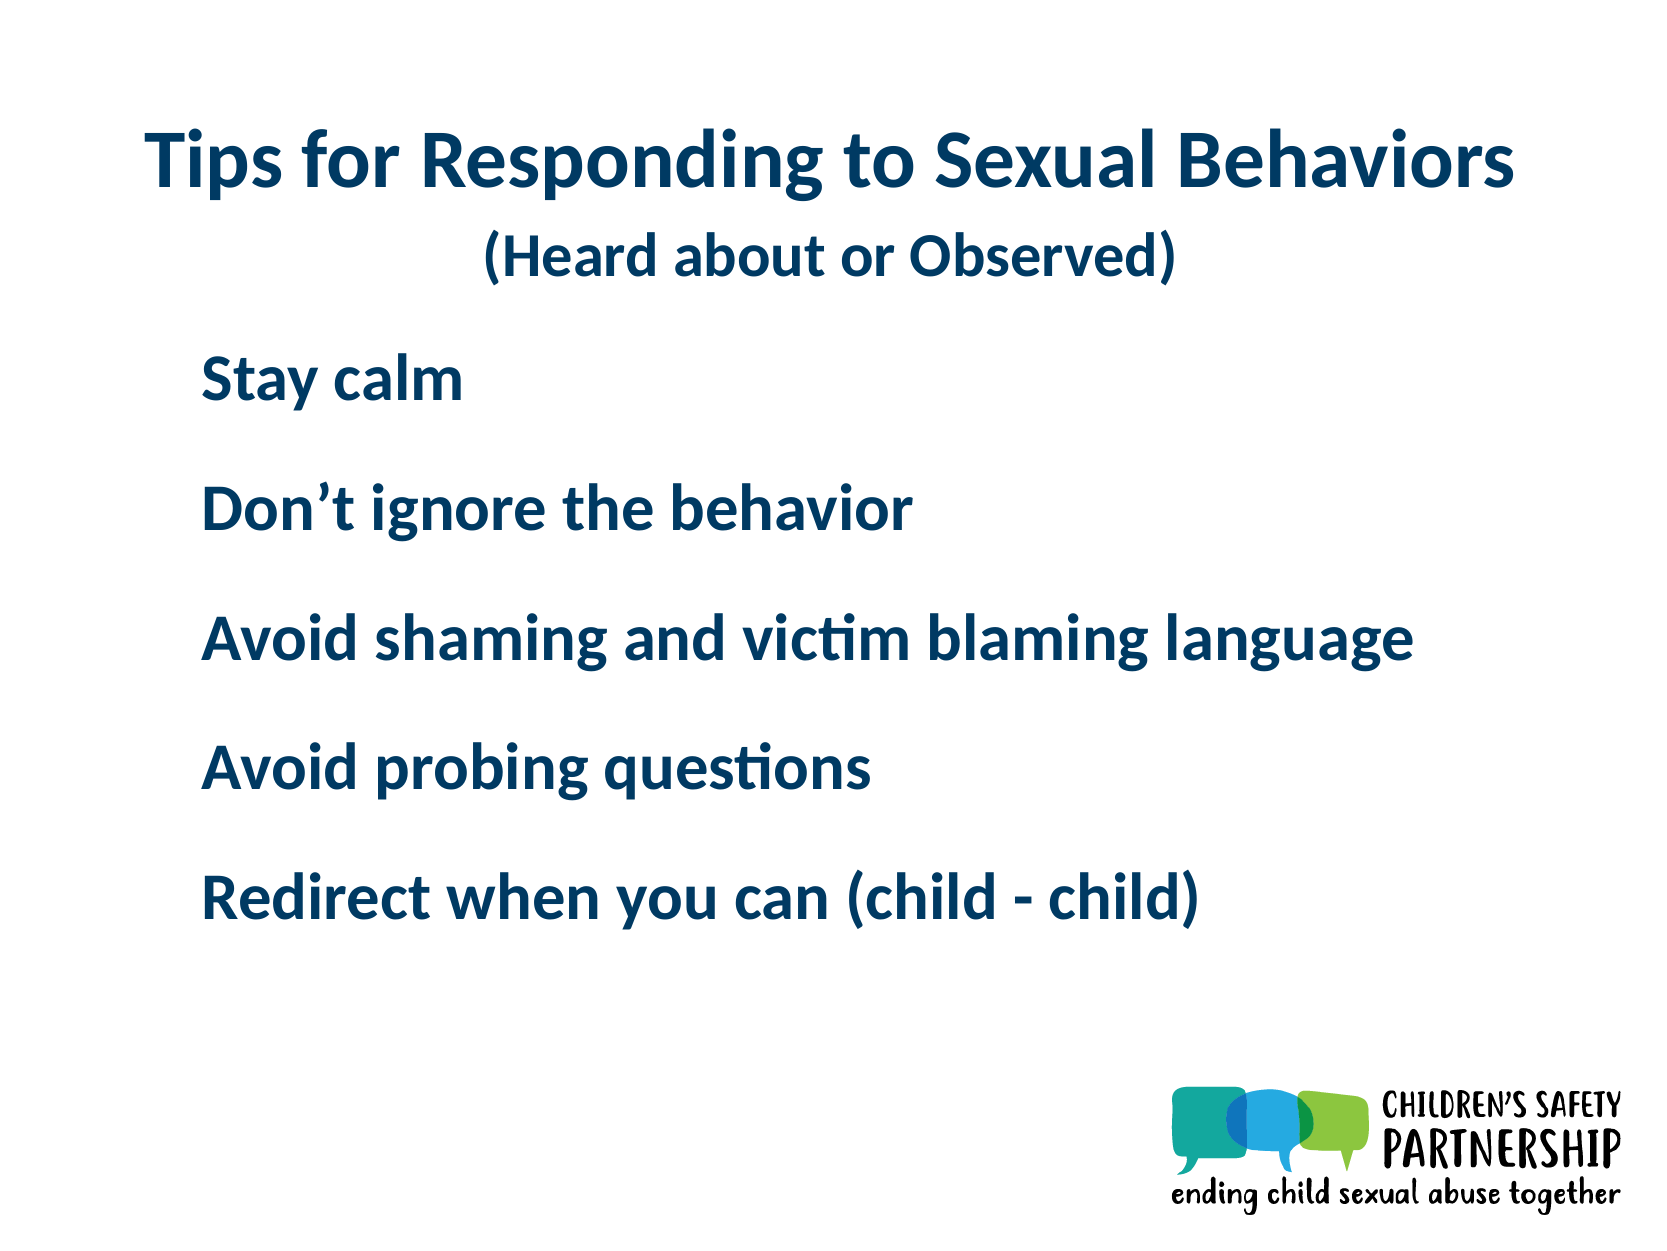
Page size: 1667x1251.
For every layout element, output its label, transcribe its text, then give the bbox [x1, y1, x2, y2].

picture [1171, 1086, 1621, 1215]
text_box Tips for Responding to Sexual Behaviors (Heard about or Observed) [81, 74, 1581, 317]
text_box Stay calm Don’t ignore the behavior Avoid shaming and victim blaming language Avoid probing questions Redirect when you can (child - child) [99, 317, 1538, 983]
